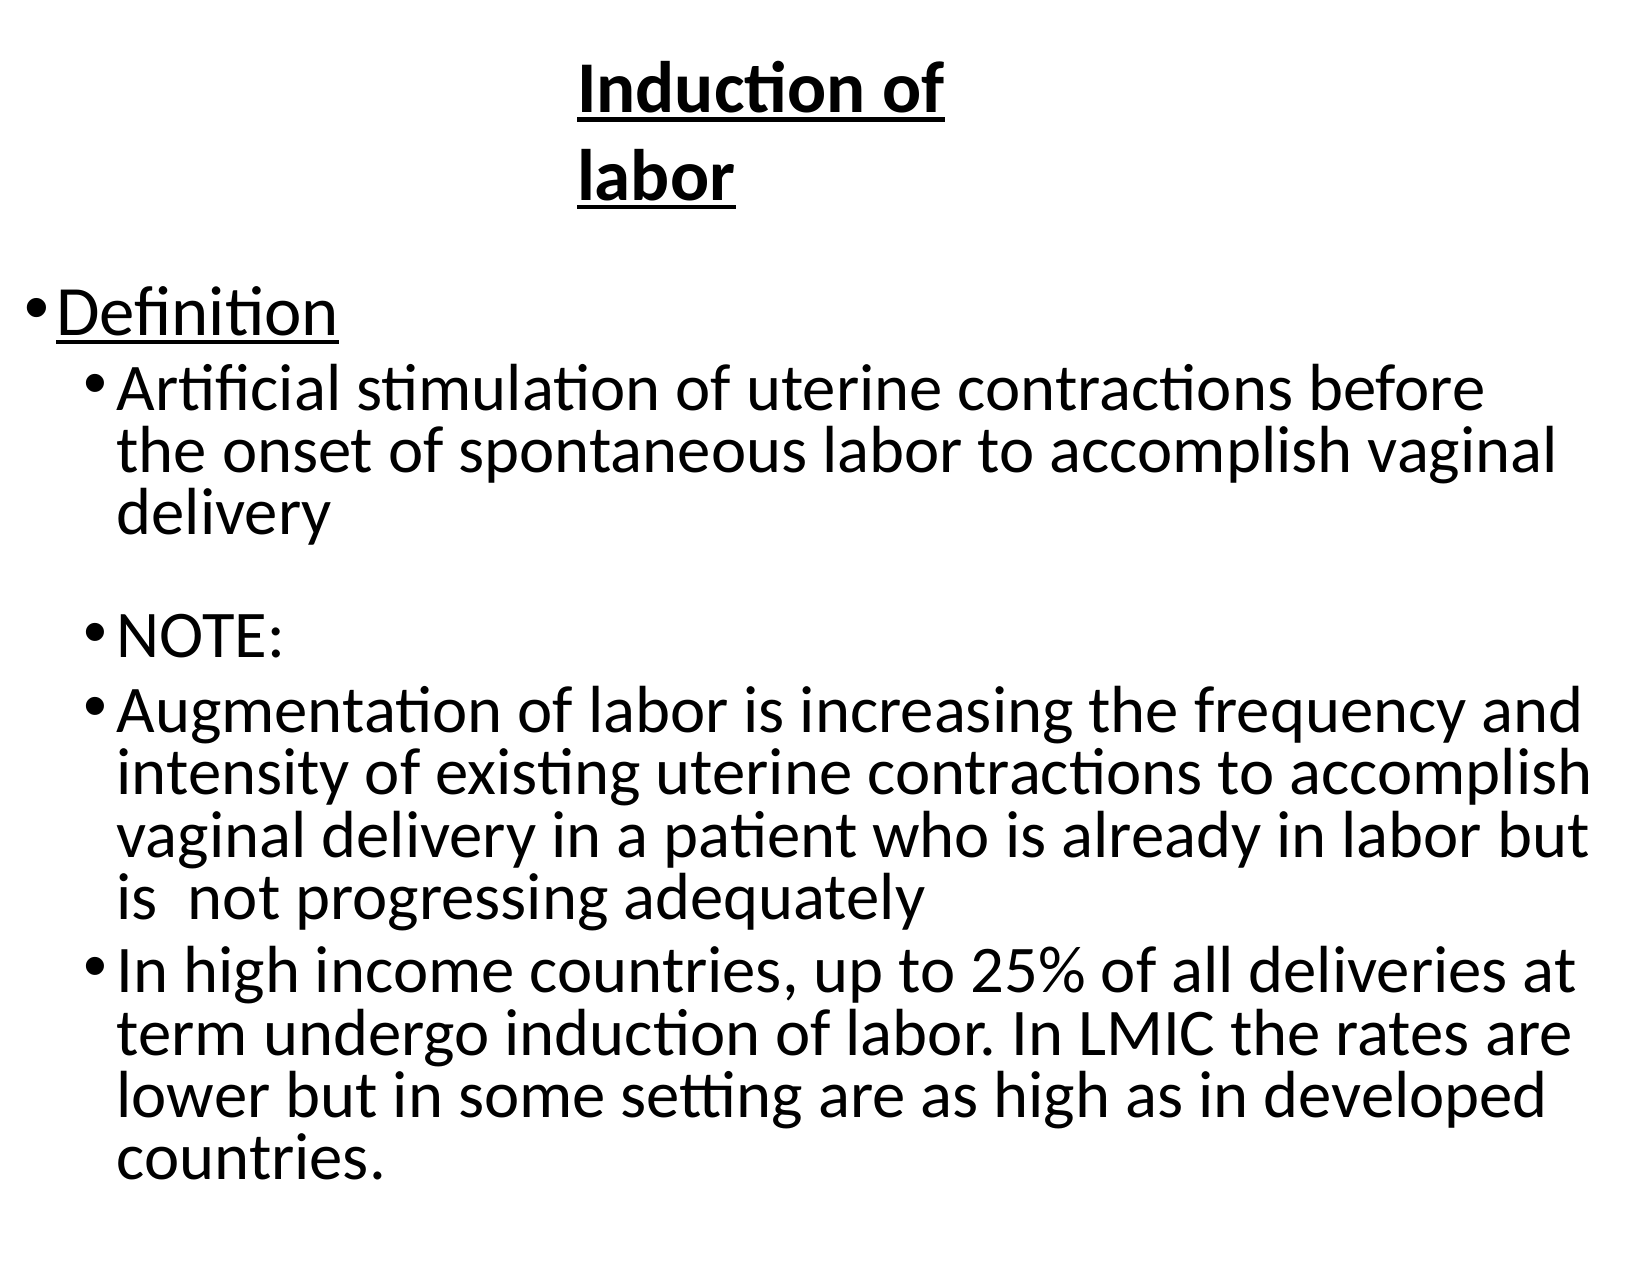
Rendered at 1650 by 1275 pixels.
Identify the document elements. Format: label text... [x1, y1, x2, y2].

text_box Definition Artificial stimulation of uterine contractions before the onset of spontaneous labor to accomplish vaginal delivery NOTE: Augmentation of labor is increasing the frequency and intensity of existing uterine contractions to accomplish vaginal delivery in a patient who is already in labor but is not progressing adequately In high income countries, up to 25% of all deliveries at term undergo induction of labor. In LMIC the rates are lower but in some setting are as high as in developed countries. [24, 249, 1625, 1193]
title Induction of labor [575, 37, 1100, 249]
